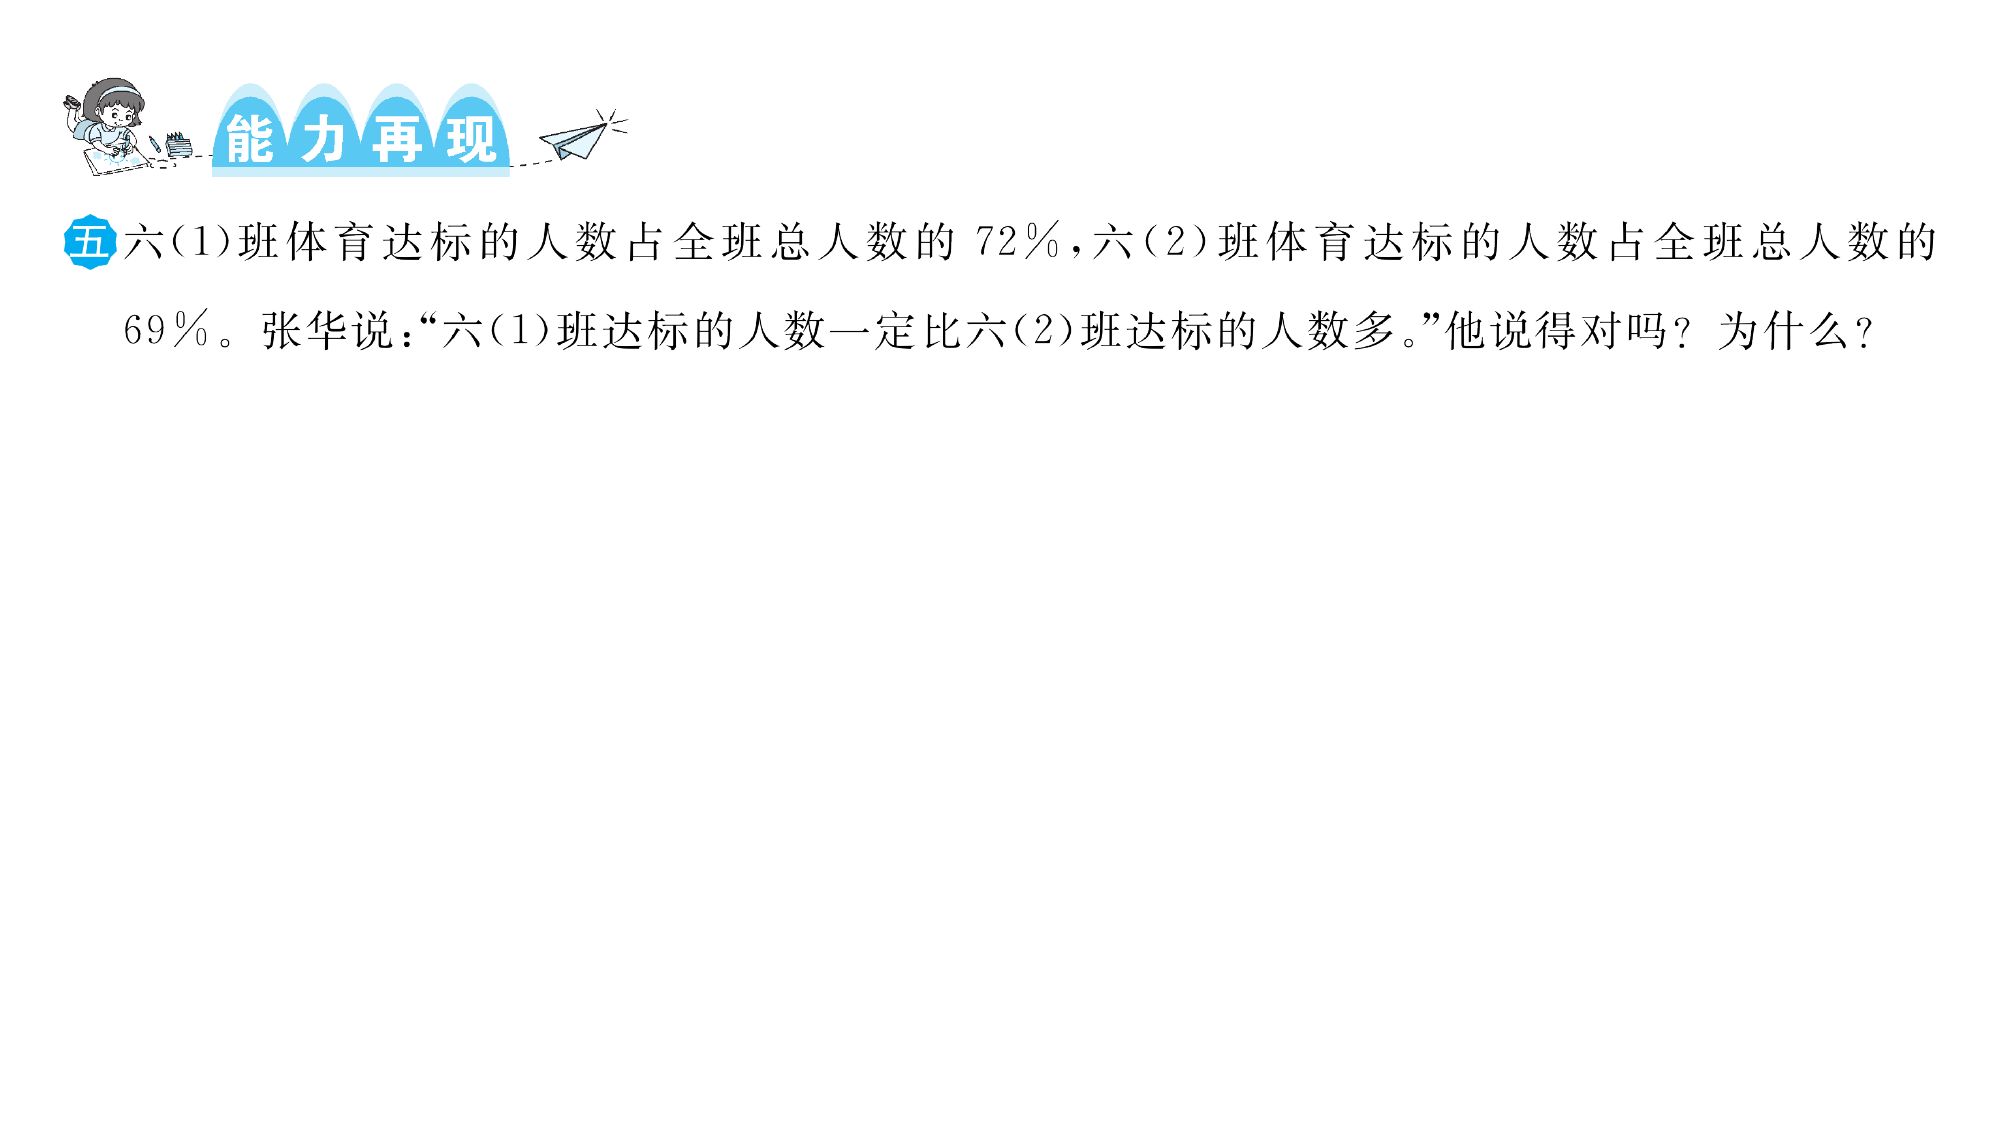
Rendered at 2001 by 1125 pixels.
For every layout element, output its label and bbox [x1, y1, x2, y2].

picture [58, 58, 1949, 456]
